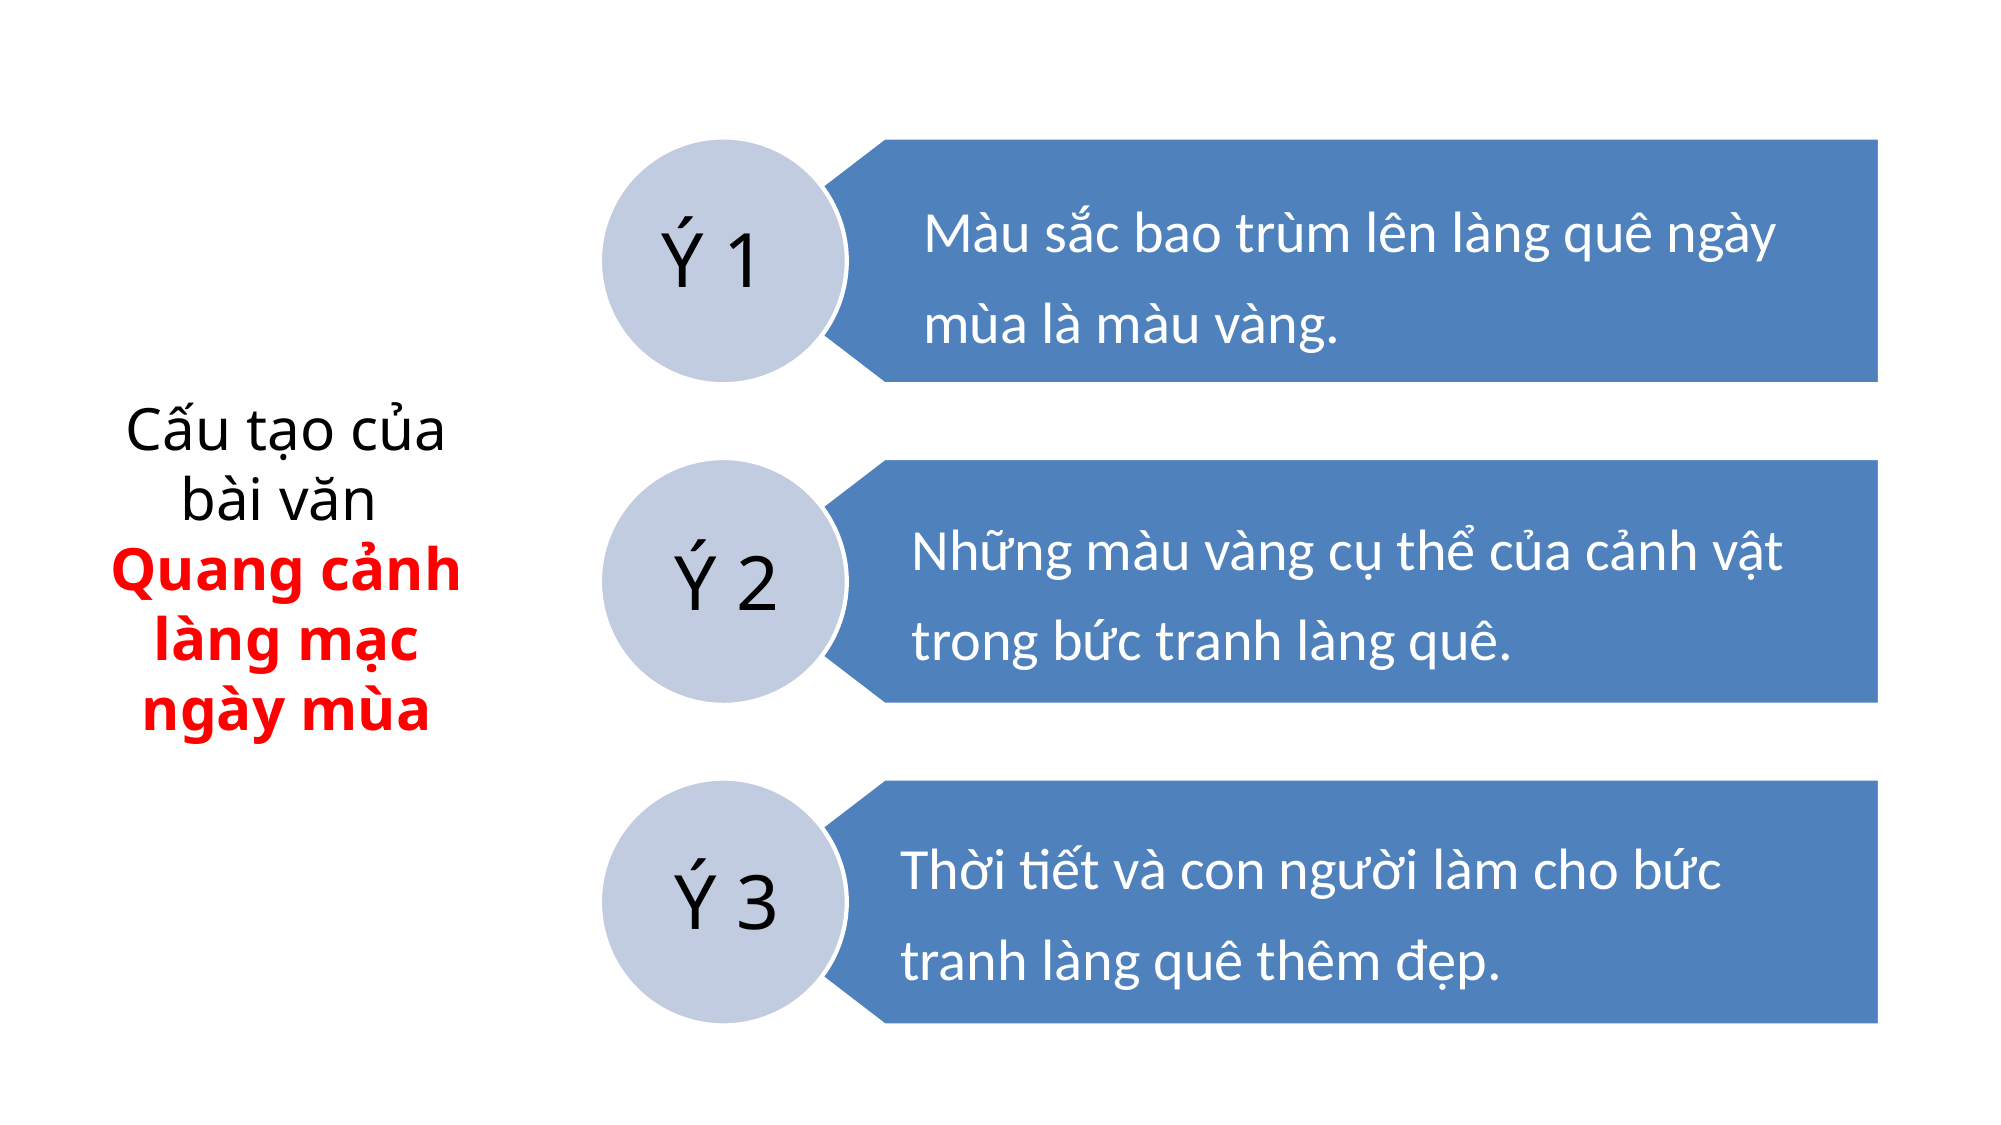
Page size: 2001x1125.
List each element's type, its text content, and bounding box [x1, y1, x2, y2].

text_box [599, 778, 1881, 1026]
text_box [599, 137, 1881, 385]
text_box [599, 457, 1881, 706]
text_box Cấu tạo của bài văn Quang cảnh làng mạc ngày mùa [88, 384, 485, 750]
